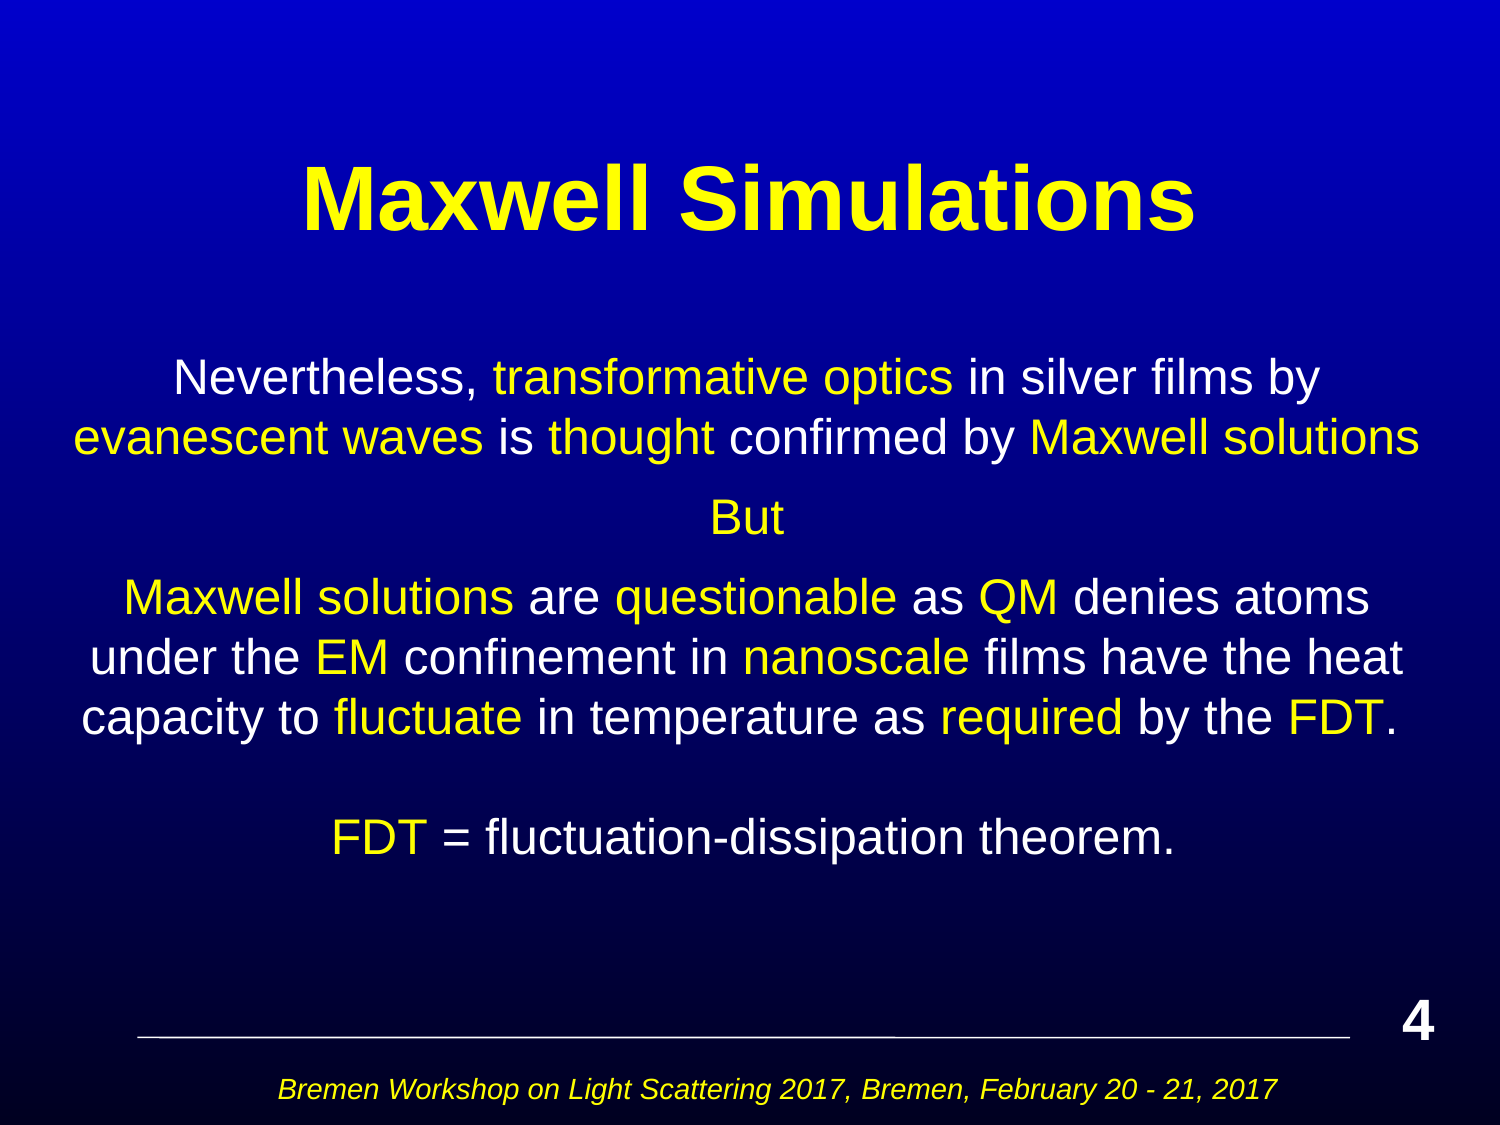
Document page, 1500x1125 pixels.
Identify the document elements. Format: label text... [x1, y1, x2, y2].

footer Bremen Workshop on Light Scattering 2017, Bremen, February 20 - 21, 2017 [262, 1062, 1500, 1125]
text_box Nevertheless, transformative optics in silver films by evanescent waves is thought confirmed by Maxwell solutions But Maxwell solutions are questionable as QM denies atoms under the EM confinement in nanoscale films have the heat capacity to fluctuate in temperature as required by the FDT. FDT = fluctuation-dissipation theorem. [40, 337, 1453, 933]
text_box 4 [1387, 975, 1500, 1060]
title Maxwell Simulations [112, 99, 1388, 288]
